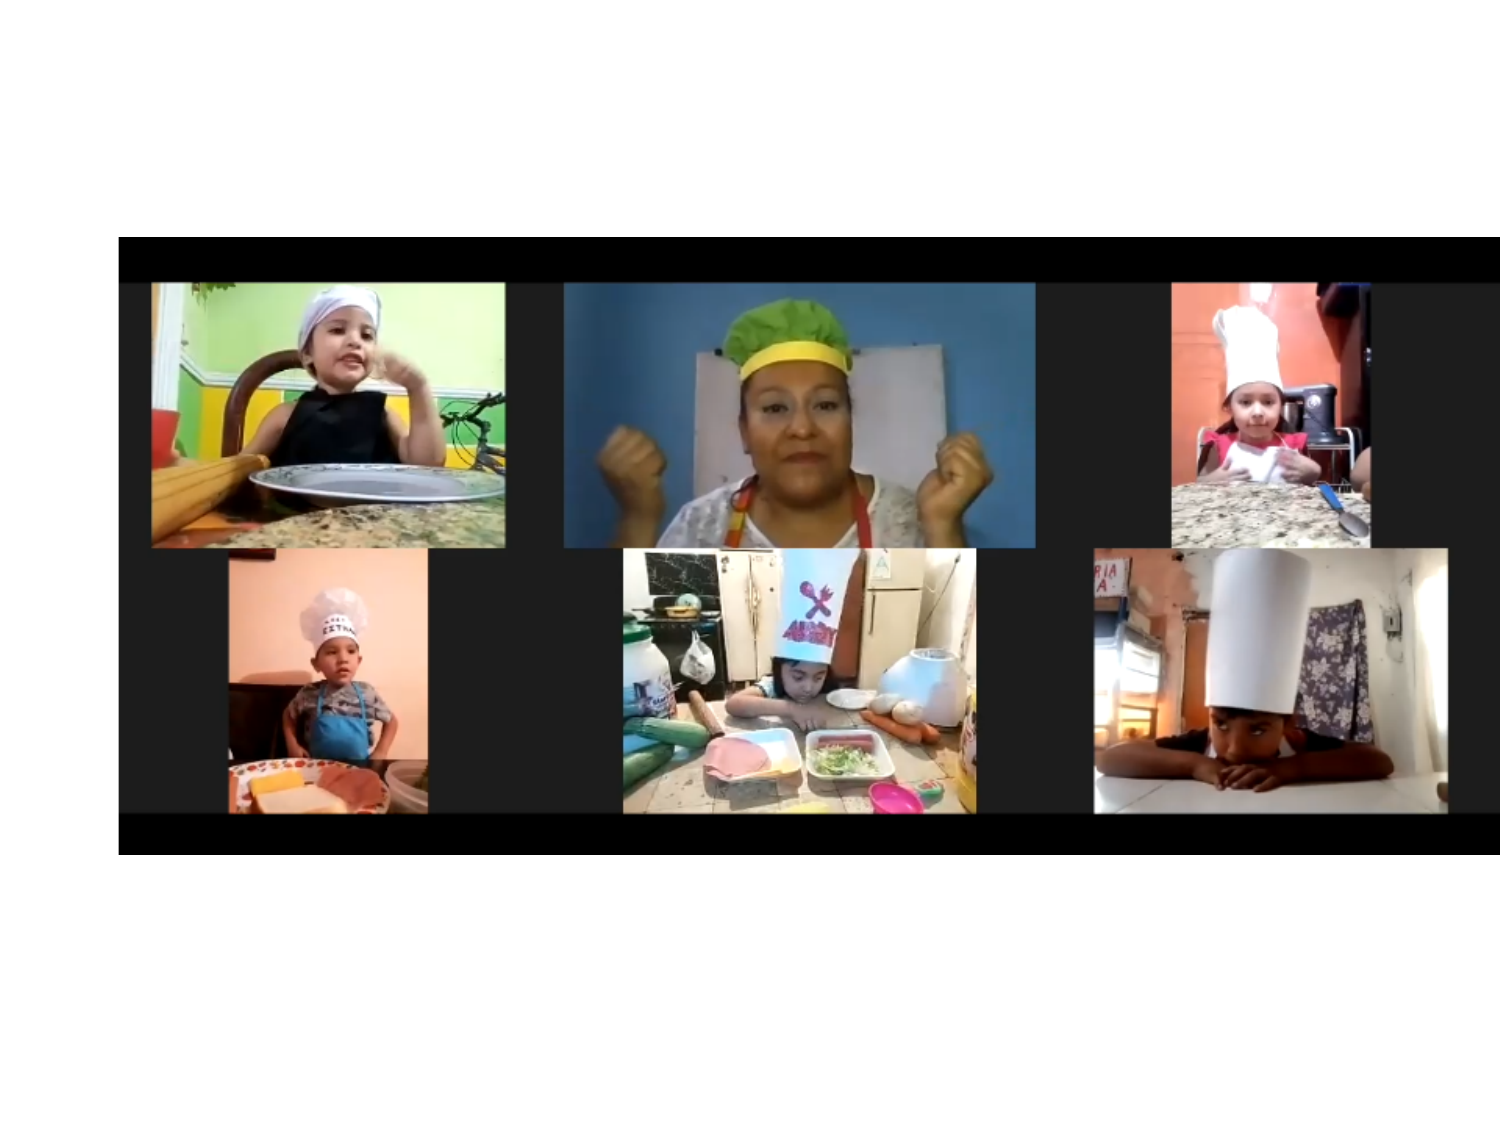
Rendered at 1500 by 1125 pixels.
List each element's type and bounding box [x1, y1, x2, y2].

picture [118, 236, 1500, 855]
